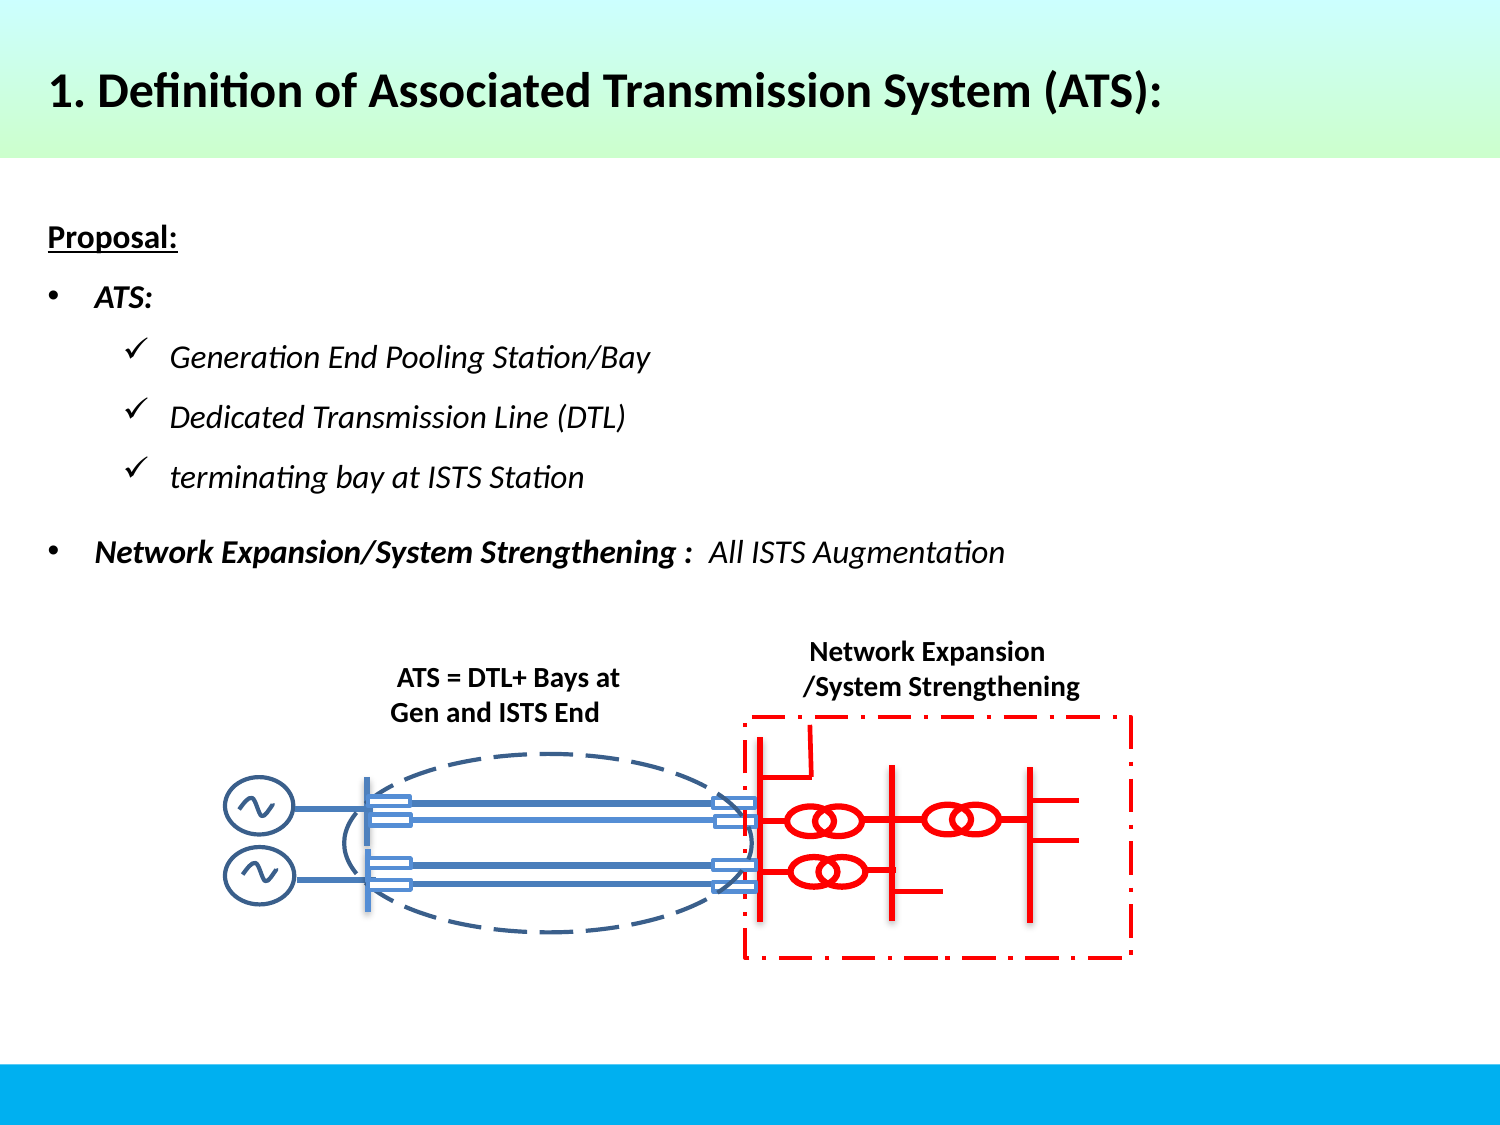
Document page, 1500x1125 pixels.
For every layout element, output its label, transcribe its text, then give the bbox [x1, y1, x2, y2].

text_box Proposal: ATS: Generation End Pooling Station/Bay Dedicated Transmission Line (DTL) terminating bay at ISTS Station Network Expansion/System Strengthening : All ISTS Augmentation [32, 188, 1382, 578]
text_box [224, 624, 1131, 959]
text_box 1. Definition of Associated Transmission System (ATS): [32, 49, 1429, 125]
